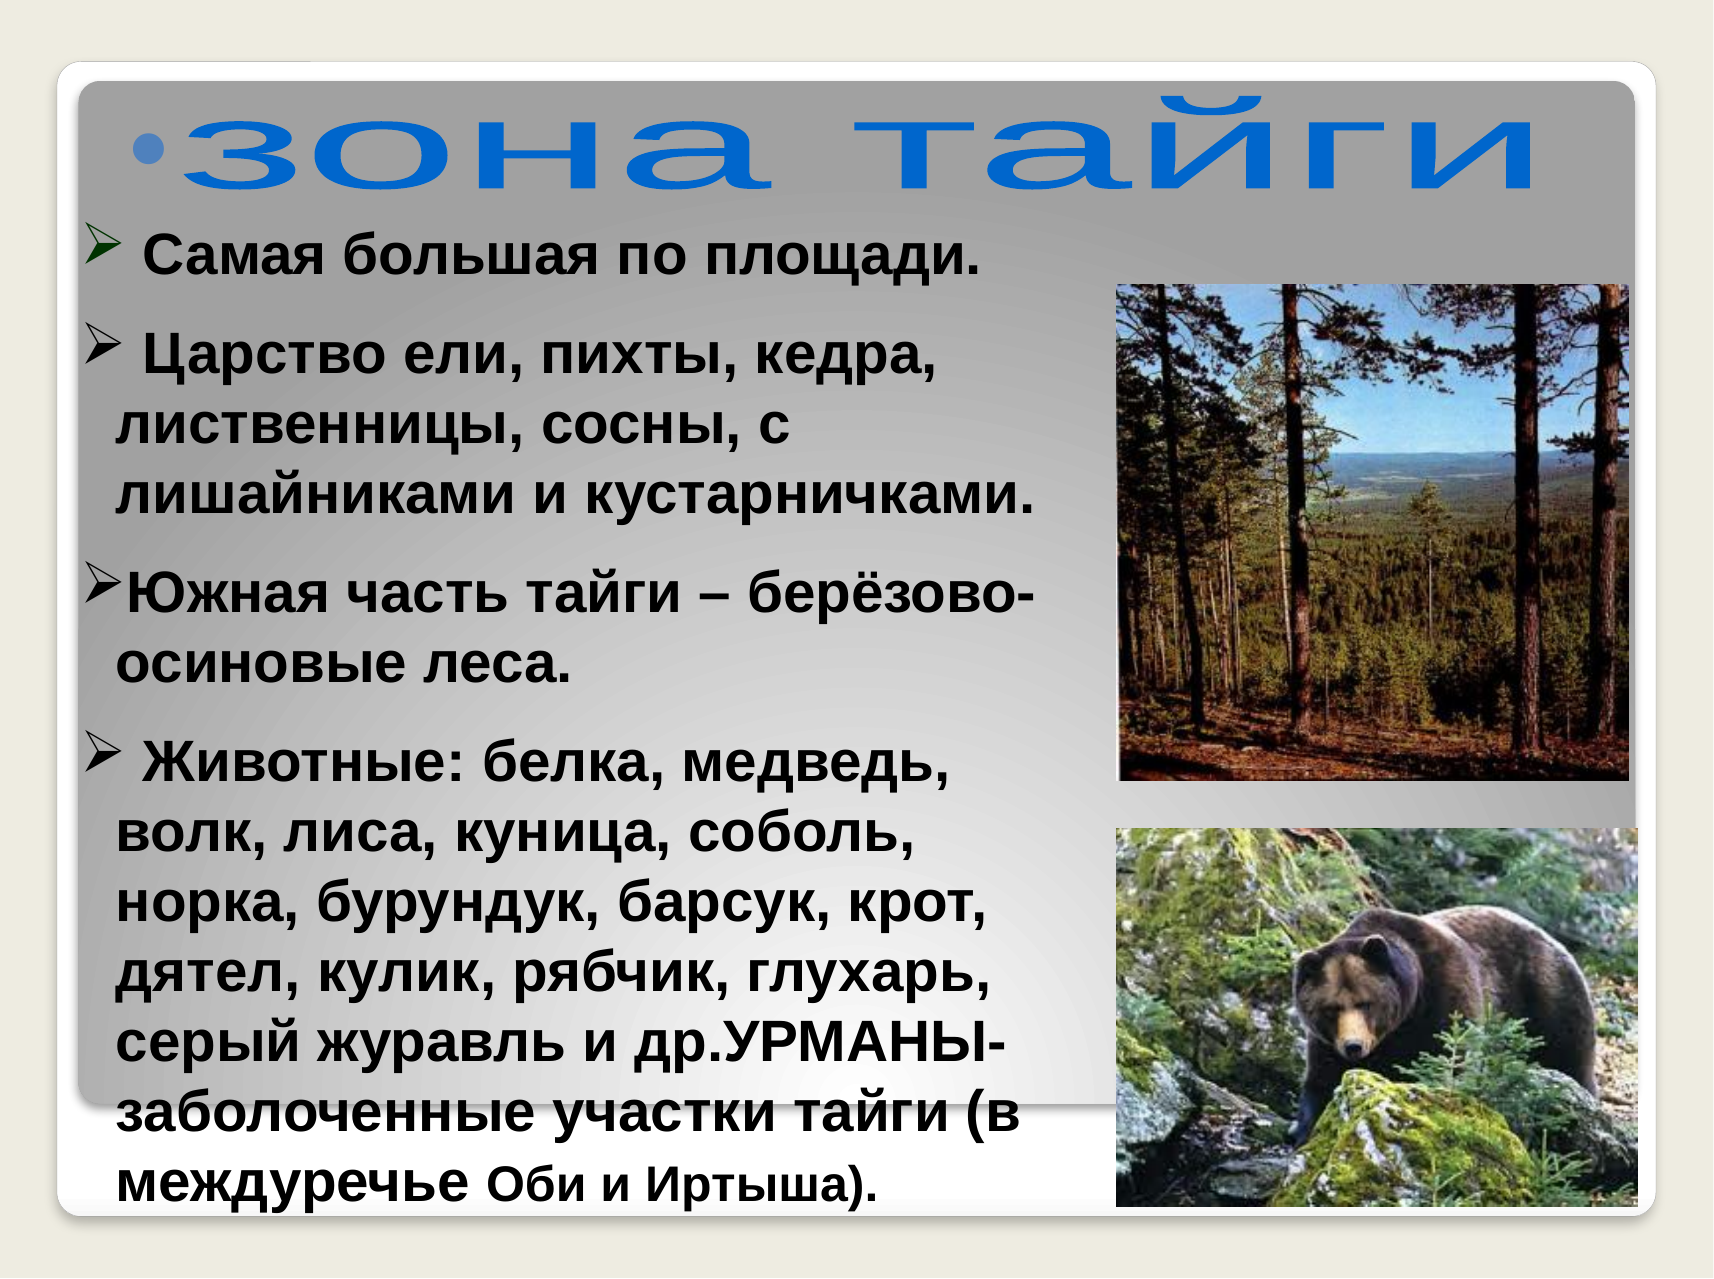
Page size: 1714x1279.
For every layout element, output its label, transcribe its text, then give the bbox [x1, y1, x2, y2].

list [93, 98, 1629, 880]
picture [1116, 827, 1638, 1207]
picture [1116, 284, 1629, 782]
text_box Самая большая по площади. Царство ели, пихты, кедра, лиственницы, сосны, с лишайниками и кустарничками. Южная часть тайги – берёзово- осиновые леса. Животные: белка, медведь, волк, лиса, куница, соболь, норка, бурундук, барсук, крот, дятел, кулик, рябчик, глухарь, серый журавль и др.УРМАНЫ- заболоченные участки тайги (в междуречье Оби и Иртыша). [65, 119, 1105, 1221]
